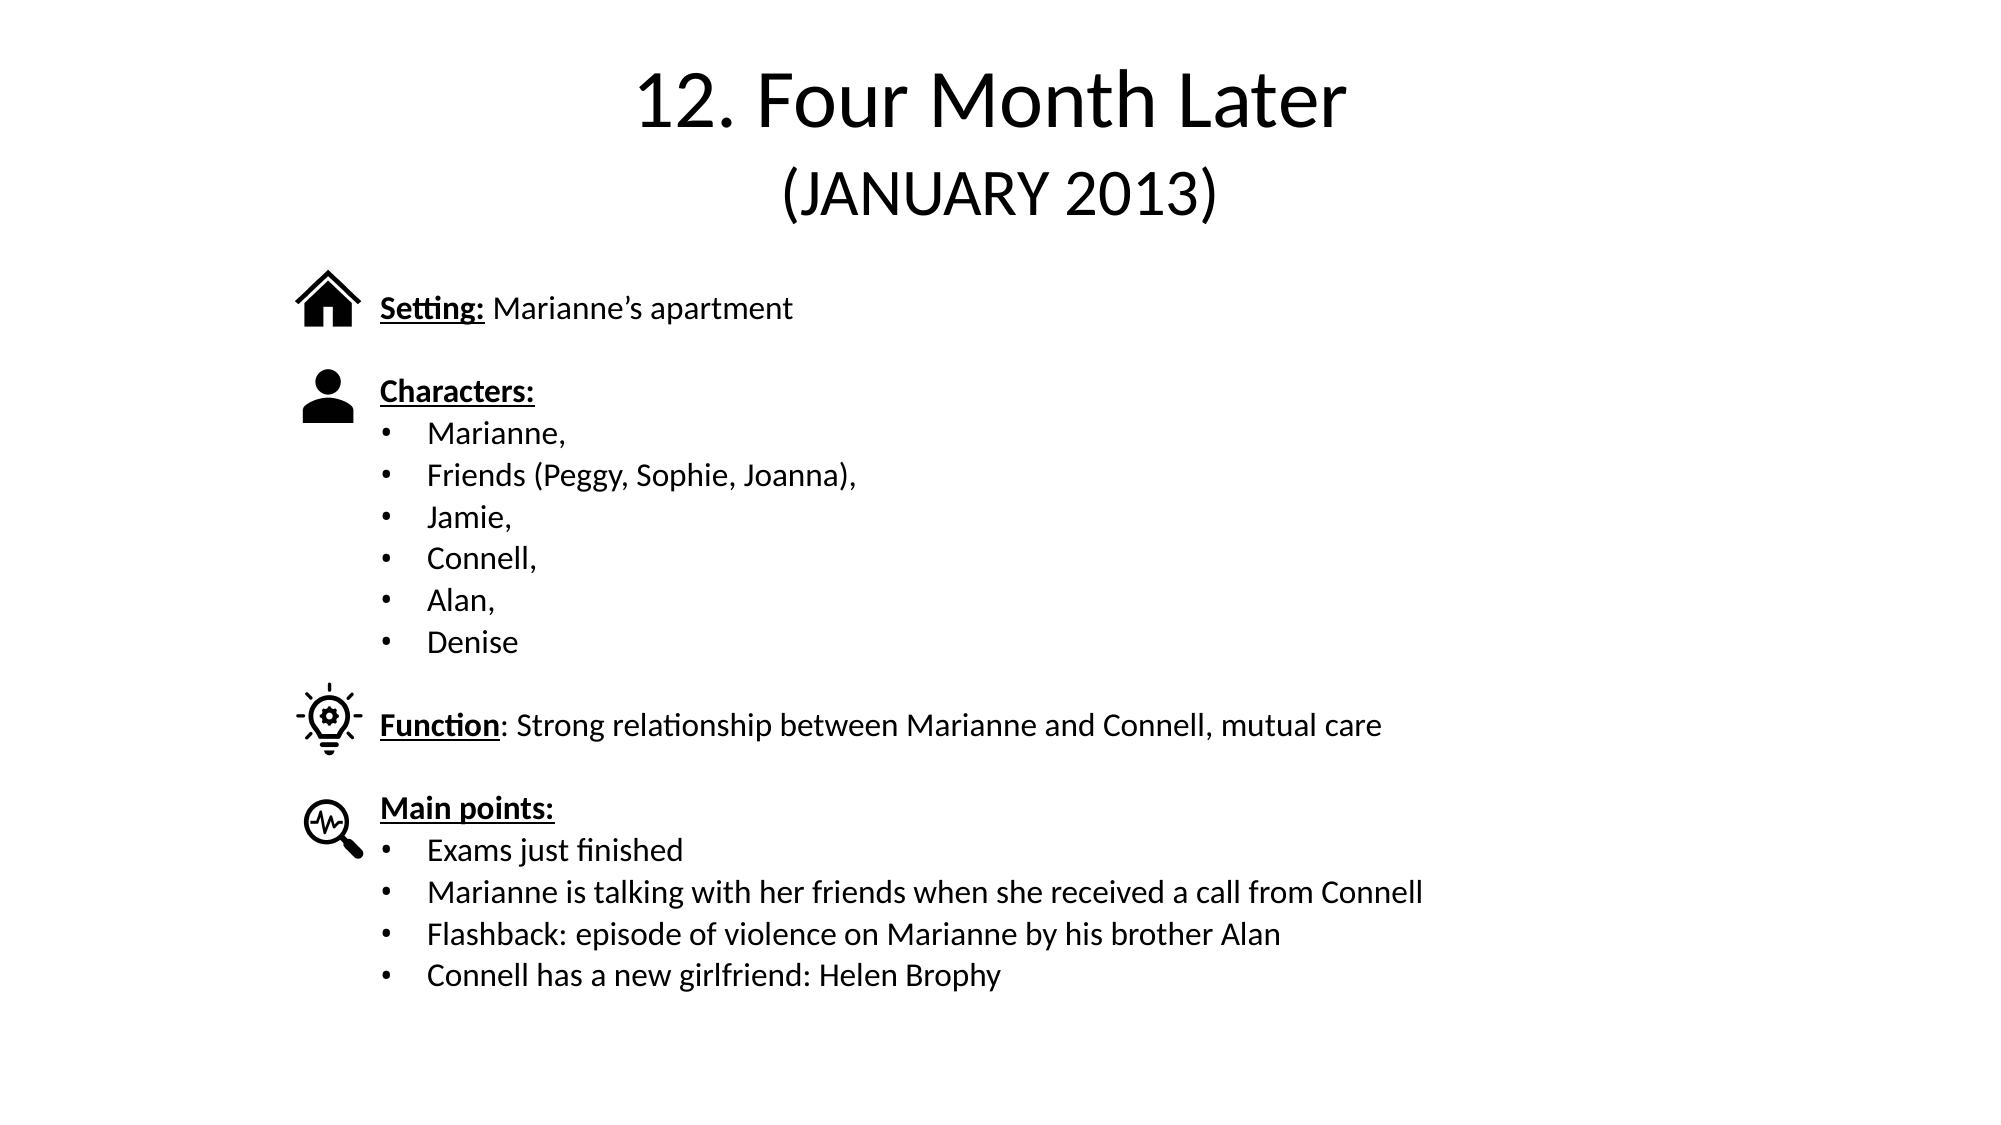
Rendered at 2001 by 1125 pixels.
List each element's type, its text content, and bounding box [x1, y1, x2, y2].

text_box Setting: Marianne’s apartment Characters: Marianne, Friends (Peggy, Sophie, Joanna), Jamie, Connell, Alan, Denise Function: Strong relationship between Marianne and Connell, mutual care Main points: Exams just finished Marianne is talking with her friends when she received a call from Connell Flashback: episode of violence on Marianne by his brother Alan Connell has a new girlfriend: Helen Brophy [365, 282, 1496, 1125]
text_box 12. Four Month Later (JANUARY 2013) [0, 49, 2000, 261]
picture [297, 793, 370, 866]
picture [290, 679, 370, 760]
picture [289, 259, 366, 336]
picture [289, 358, 366, 435]
